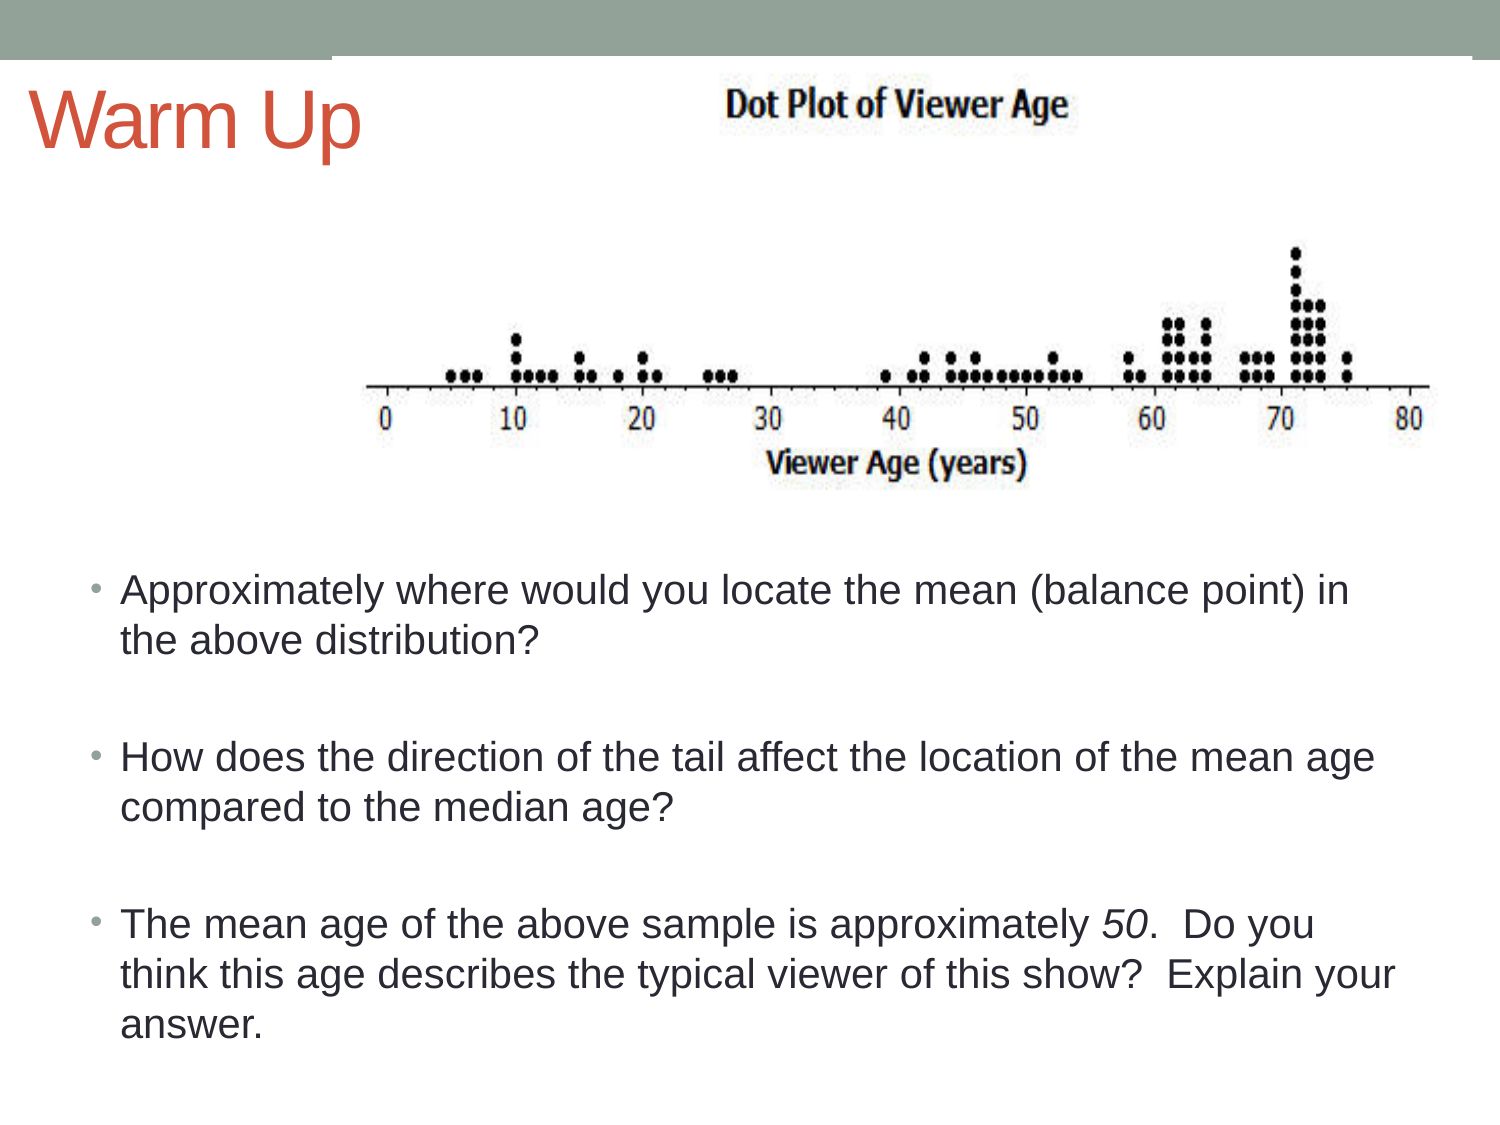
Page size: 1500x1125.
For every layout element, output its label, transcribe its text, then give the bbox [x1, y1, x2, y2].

title Warm Up [13, 34, 1363, 197]
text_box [331, 56, 1473, 553]
list Approximately where would you locate the mean (balance point) in the above distribution? How does the direction of the tail affect the location of the mean age compared to the median age? The mean age of the above sample is approximately 50. Do you think this age describes the typical viewer of this show? Explain your answer. [75, 555, 1425, 1073]
